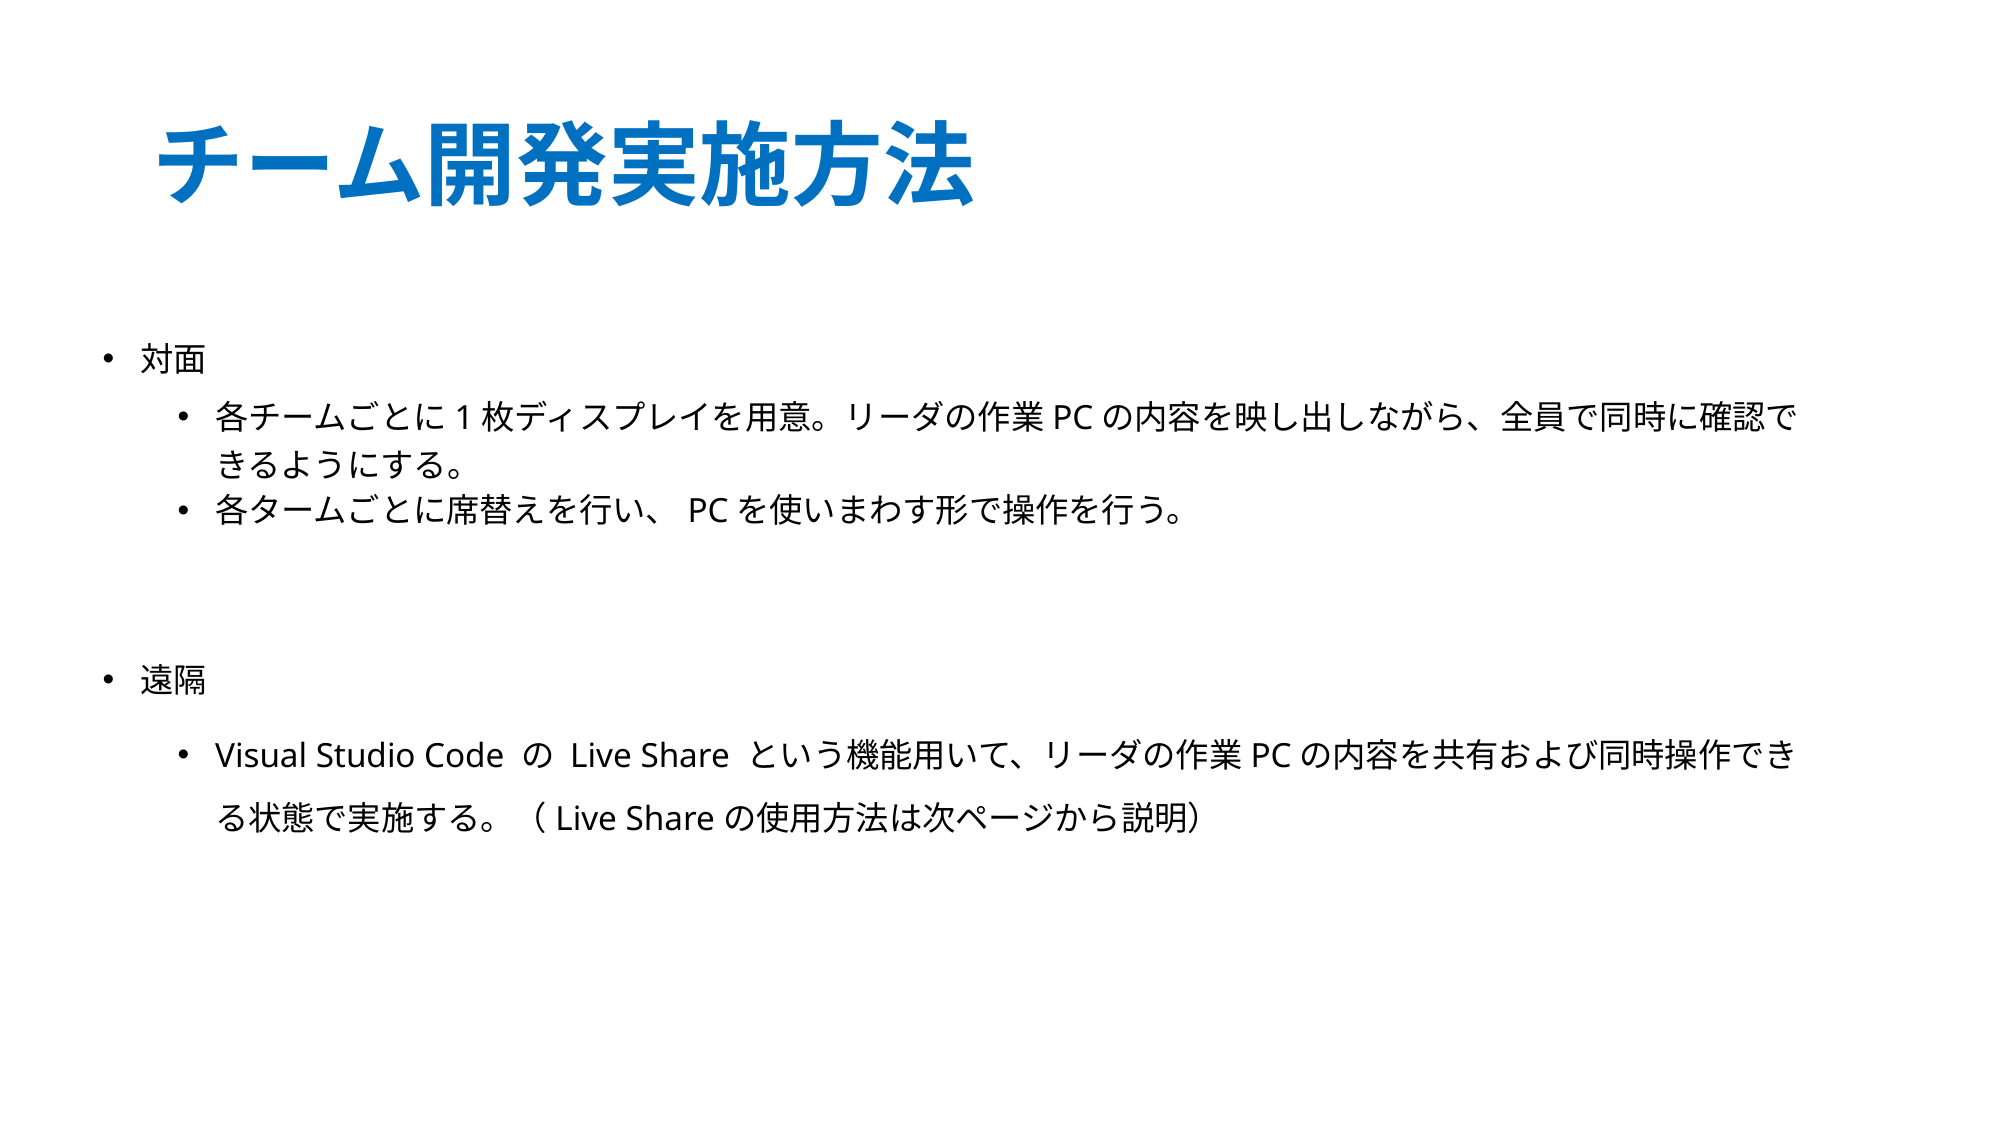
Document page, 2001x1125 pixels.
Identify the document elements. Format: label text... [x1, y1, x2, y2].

list 対面 各チームごとに1枚ディスプレイを用意。リーダの作業PCの内容を映し出しながら、全員で同時に確認できるようにする。 各タームごとに席替えを行い、PCを使いまわす形で操作を行う。 遠隔 Visual Studio Code の Live Share という機能用いて、リーダの作業PCの内容を共有および同時操作できる状態で実施する。（Live Shareの使用方法は次ページから説明） [87, 306, 1838, 995]
title チーム開発実施方法 [137, 59, 1863, 278]
